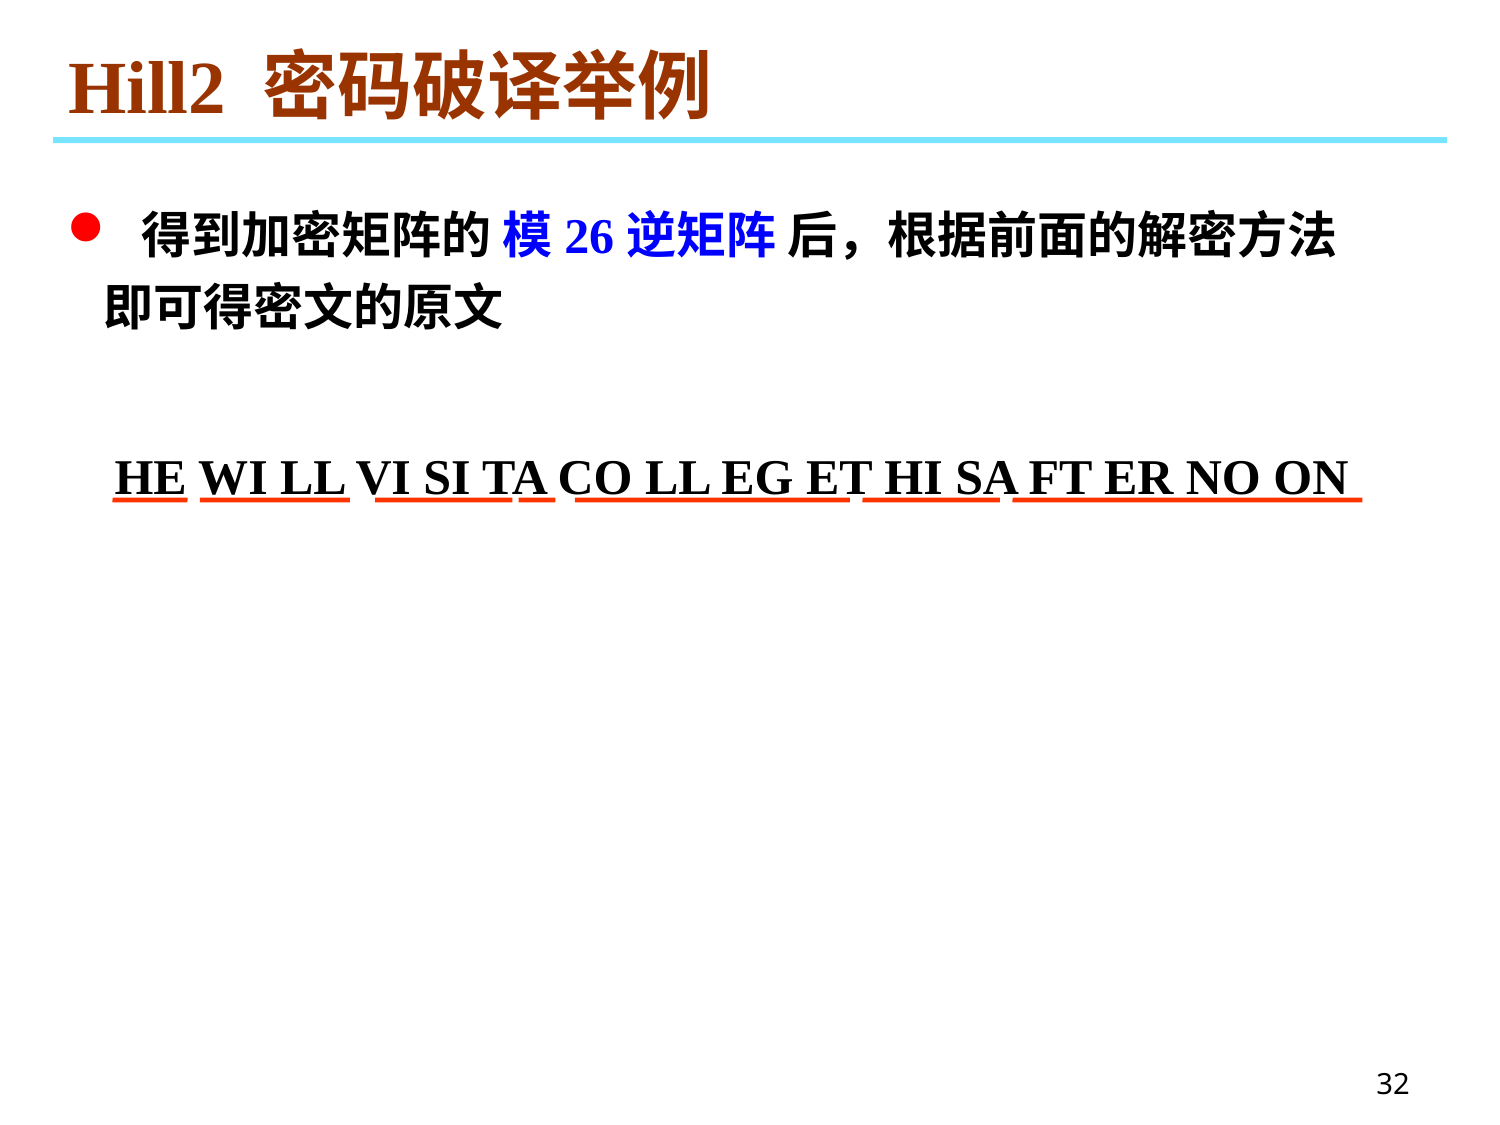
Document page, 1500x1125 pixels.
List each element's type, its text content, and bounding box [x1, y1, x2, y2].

slide_number 32 [1112, 1037, 1425, 1113]
title Hill2 密码破译举例 [53, 0, 963, 137]
text_box HE WI LL VI SI TA CO LL EG ET HI SA FT ER NO ON [99, 437, 1388, 513]
text_box 得到加密矩阵的 模26逆矩阵 后，根据前面的解密方法即可得密文的原文 [53, 184, 1391, 344]
